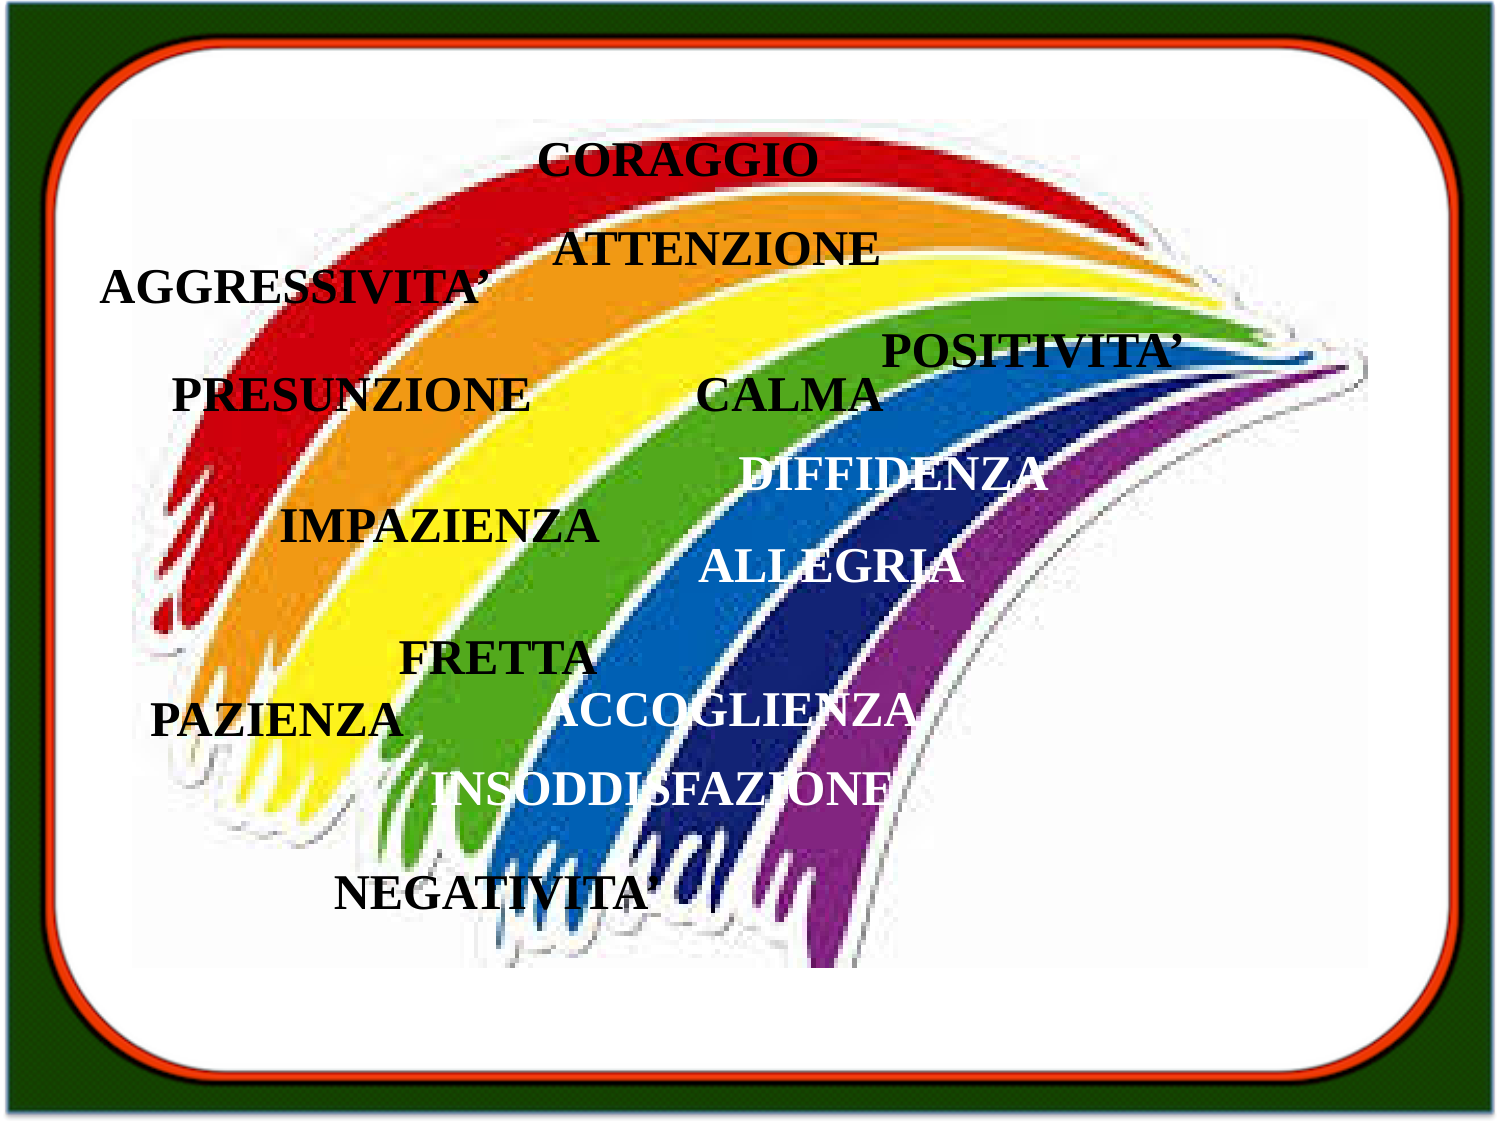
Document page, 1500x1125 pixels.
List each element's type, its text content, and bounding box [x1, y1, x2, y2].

text_box AGGRESSIVITA’ [91, 246, 131, 321]
picture [0, 0, 1500, 1125]
